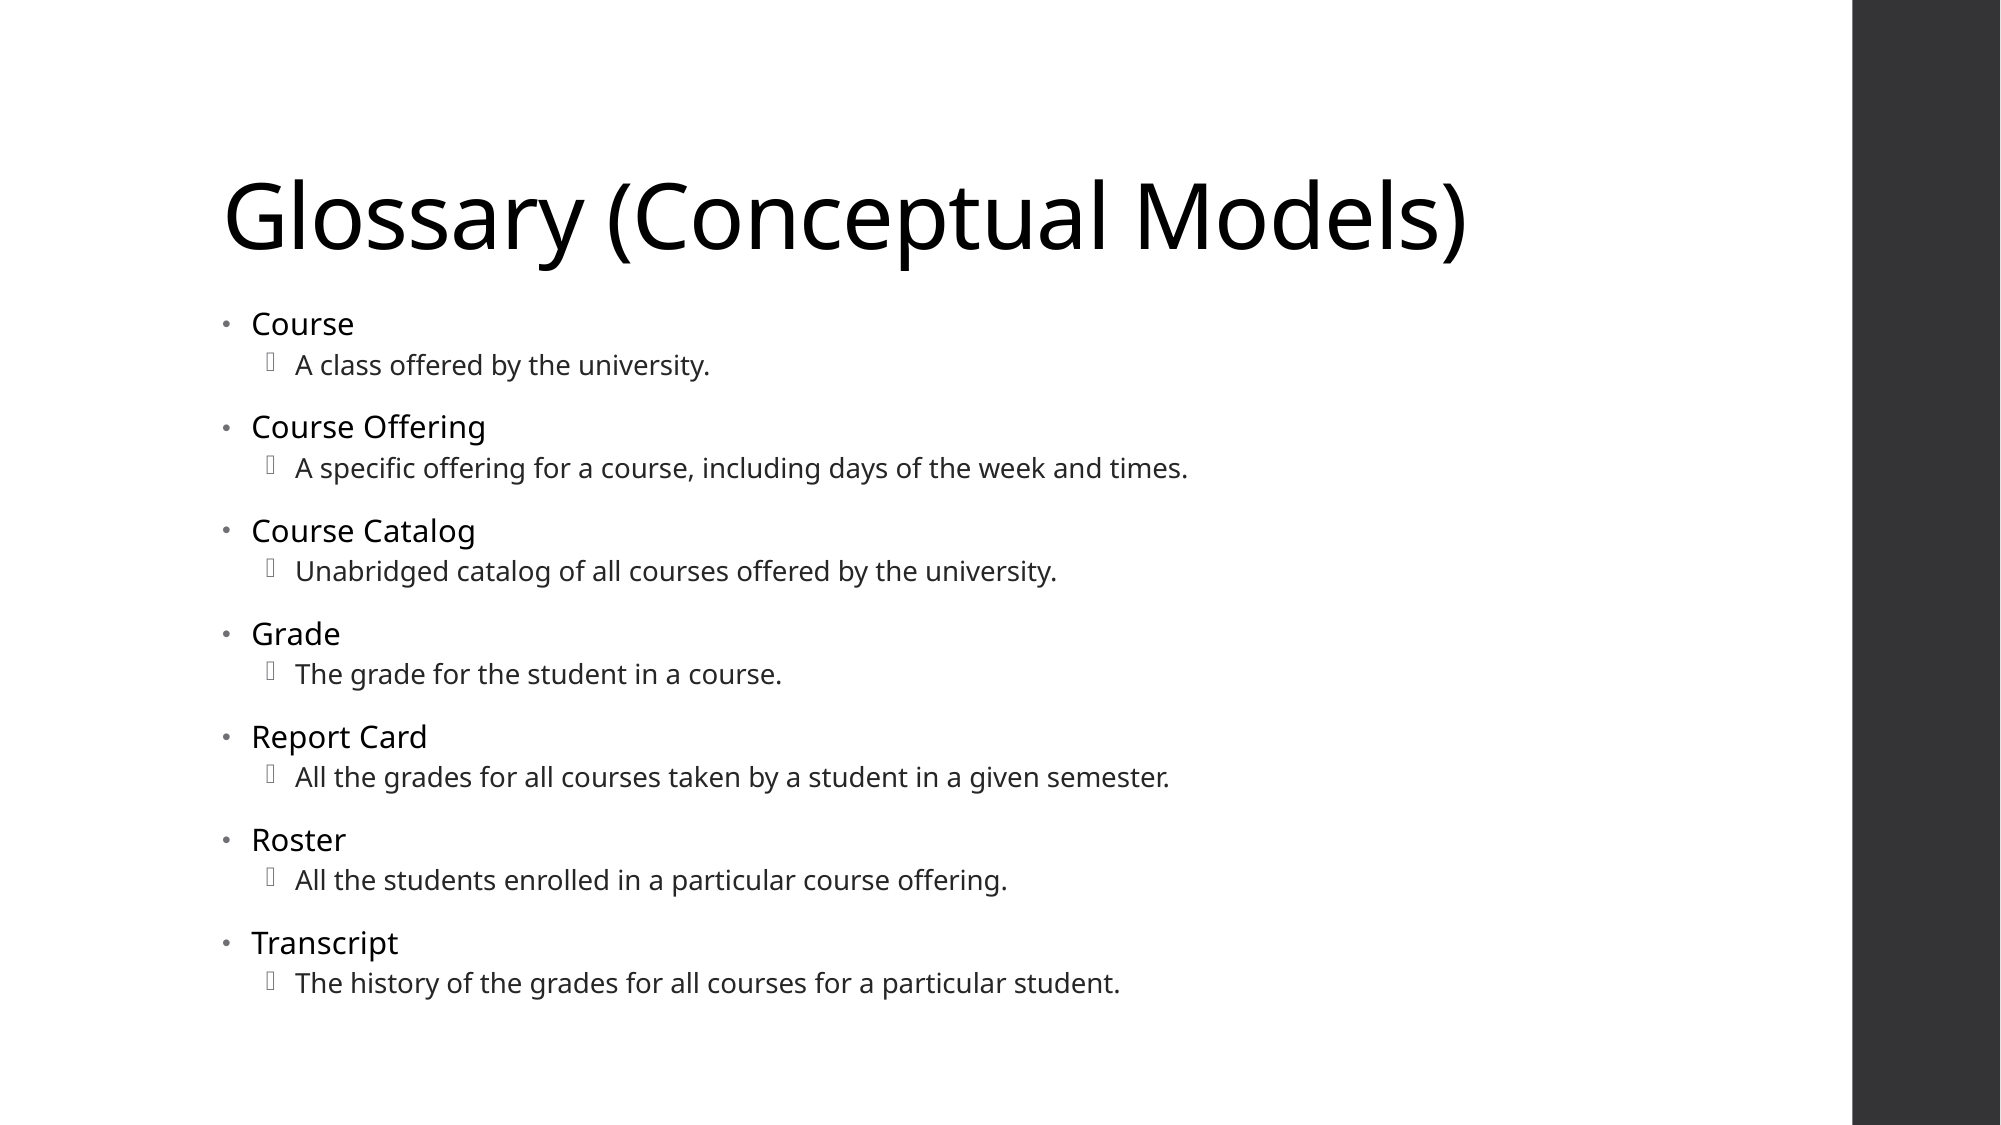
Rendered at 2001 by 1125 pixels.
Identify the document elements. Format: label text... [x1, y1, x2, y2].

title Glossary (Conceptual Models) [206, 60, 1797, 278]
list Course A class offered by the university. Course Offering A specific offering for a course, including days of the week and times. Course Catalog Unabridged catalog of all courses offered by the university. Grade The grade for the student in a course. Report Card All the grades for all courses taken by a student in a given semester. Roster All the students enrolled in a particular course offering. Transcript The history of the grades for all courses for a particular student. [206, 299, 1617, 1014]
